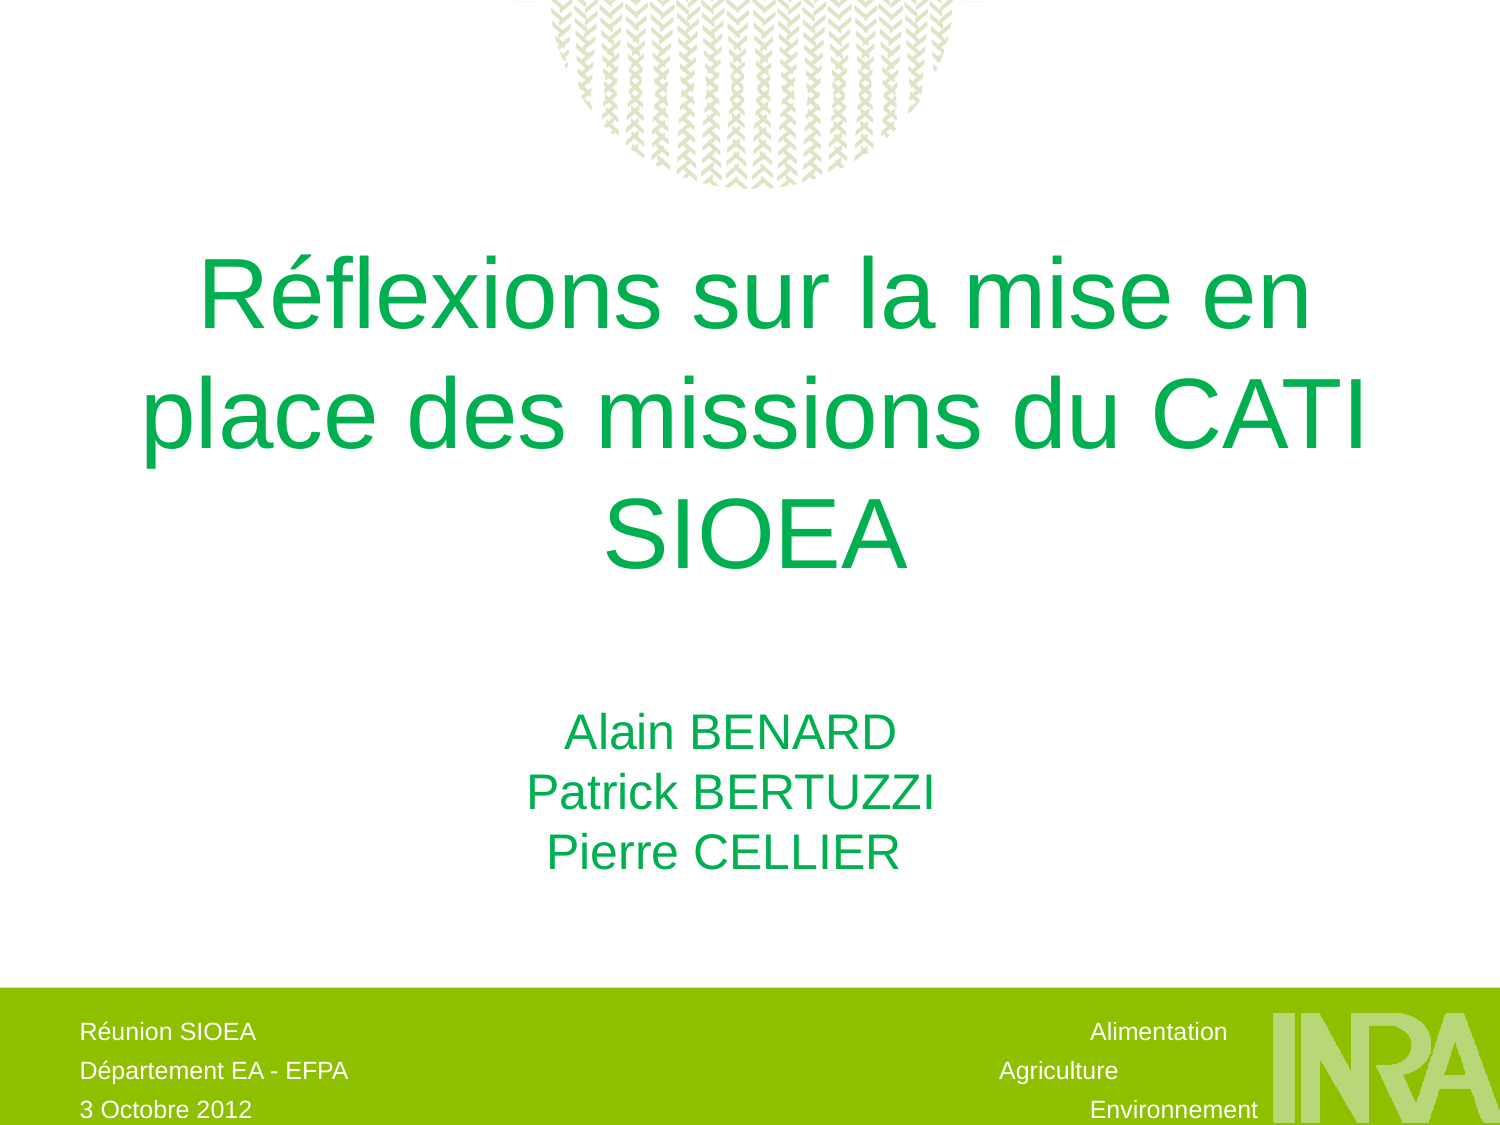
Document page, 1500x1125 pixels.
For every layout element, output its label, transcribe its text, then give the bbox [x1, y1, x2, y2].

picture [1269, 1013, 1500, 1125]
picture [513, 0, 987, 189]
title Réflexions sur la mise en place des missions du CATI SIOEA [123, 231, 1388, 587]
text_box Alain BENARD Patrick BERTUZZI Pierre CELLIER [511, 692, 952, 888]
